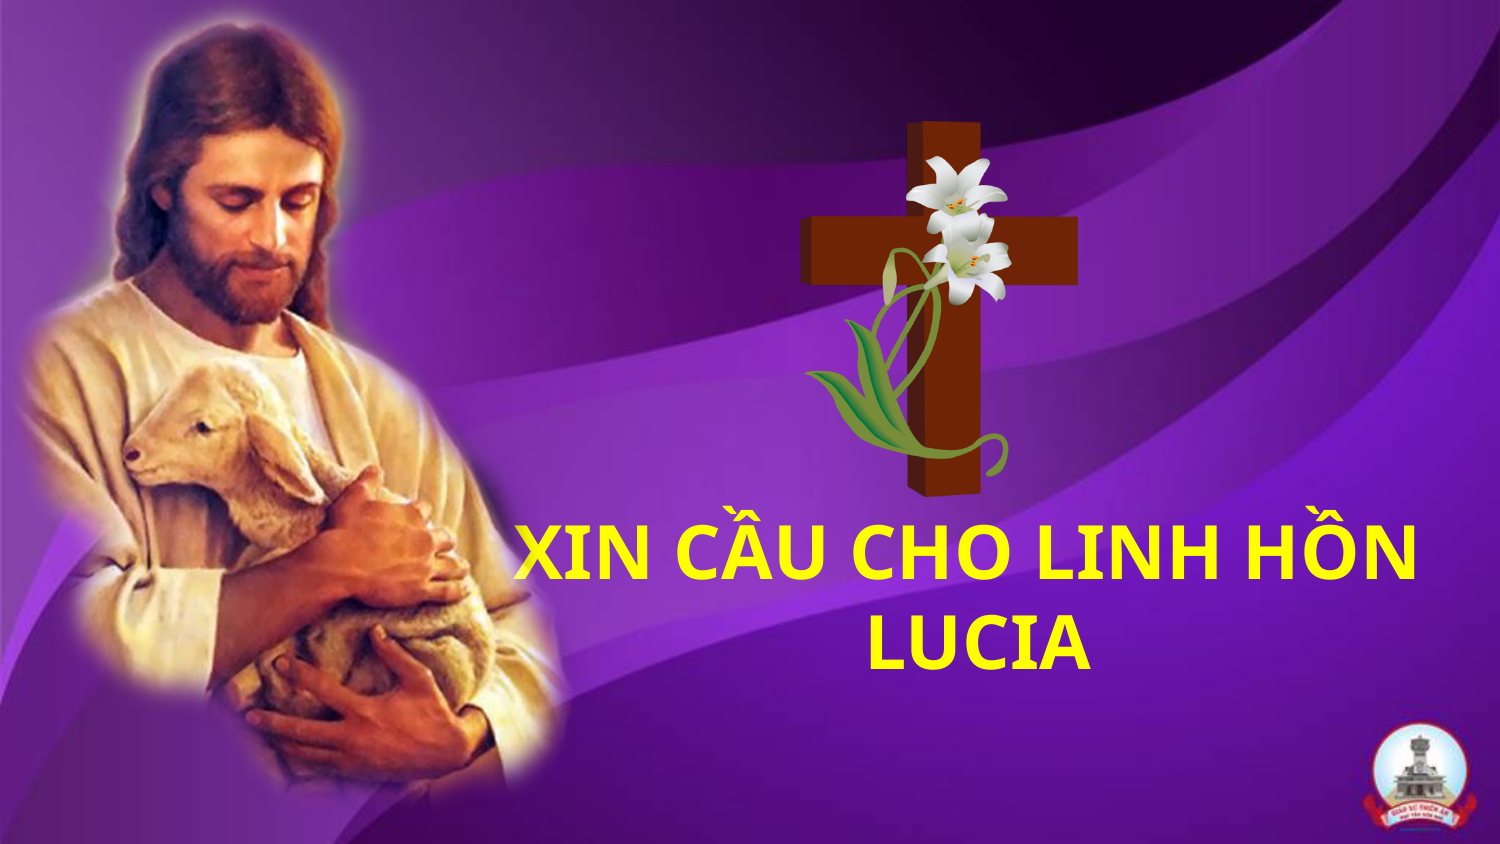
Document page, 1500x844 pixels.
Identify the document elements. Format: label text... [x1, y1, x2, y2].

text_box XIN CẦU CHO LINH HỒN LUCIA [592, 496, 1500, 692]
picture [0, 0, 1500, 844]
